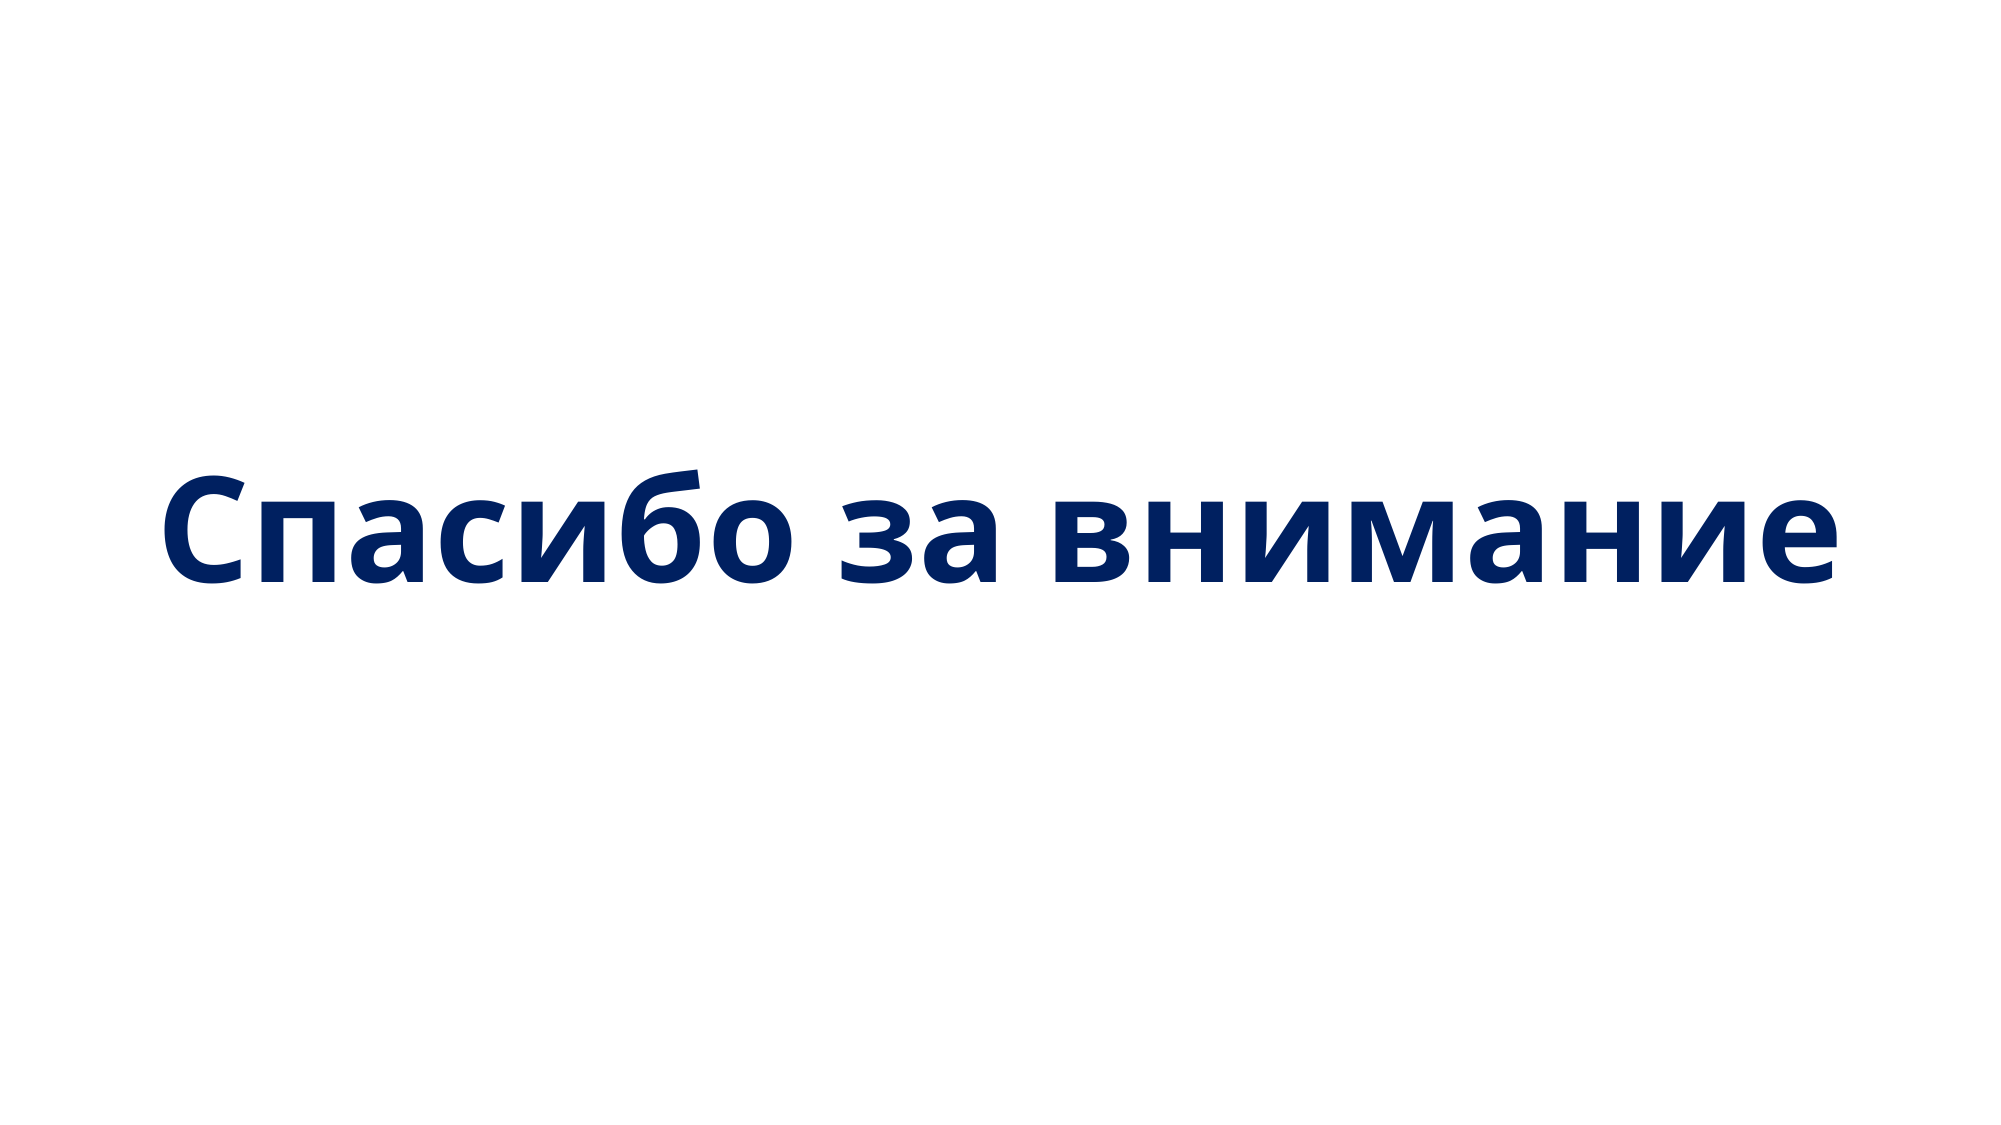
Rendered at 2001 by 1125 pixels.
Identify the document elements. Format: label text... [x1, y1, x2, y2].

title Спасибо за внимание [137, 426, 1863, 644]
